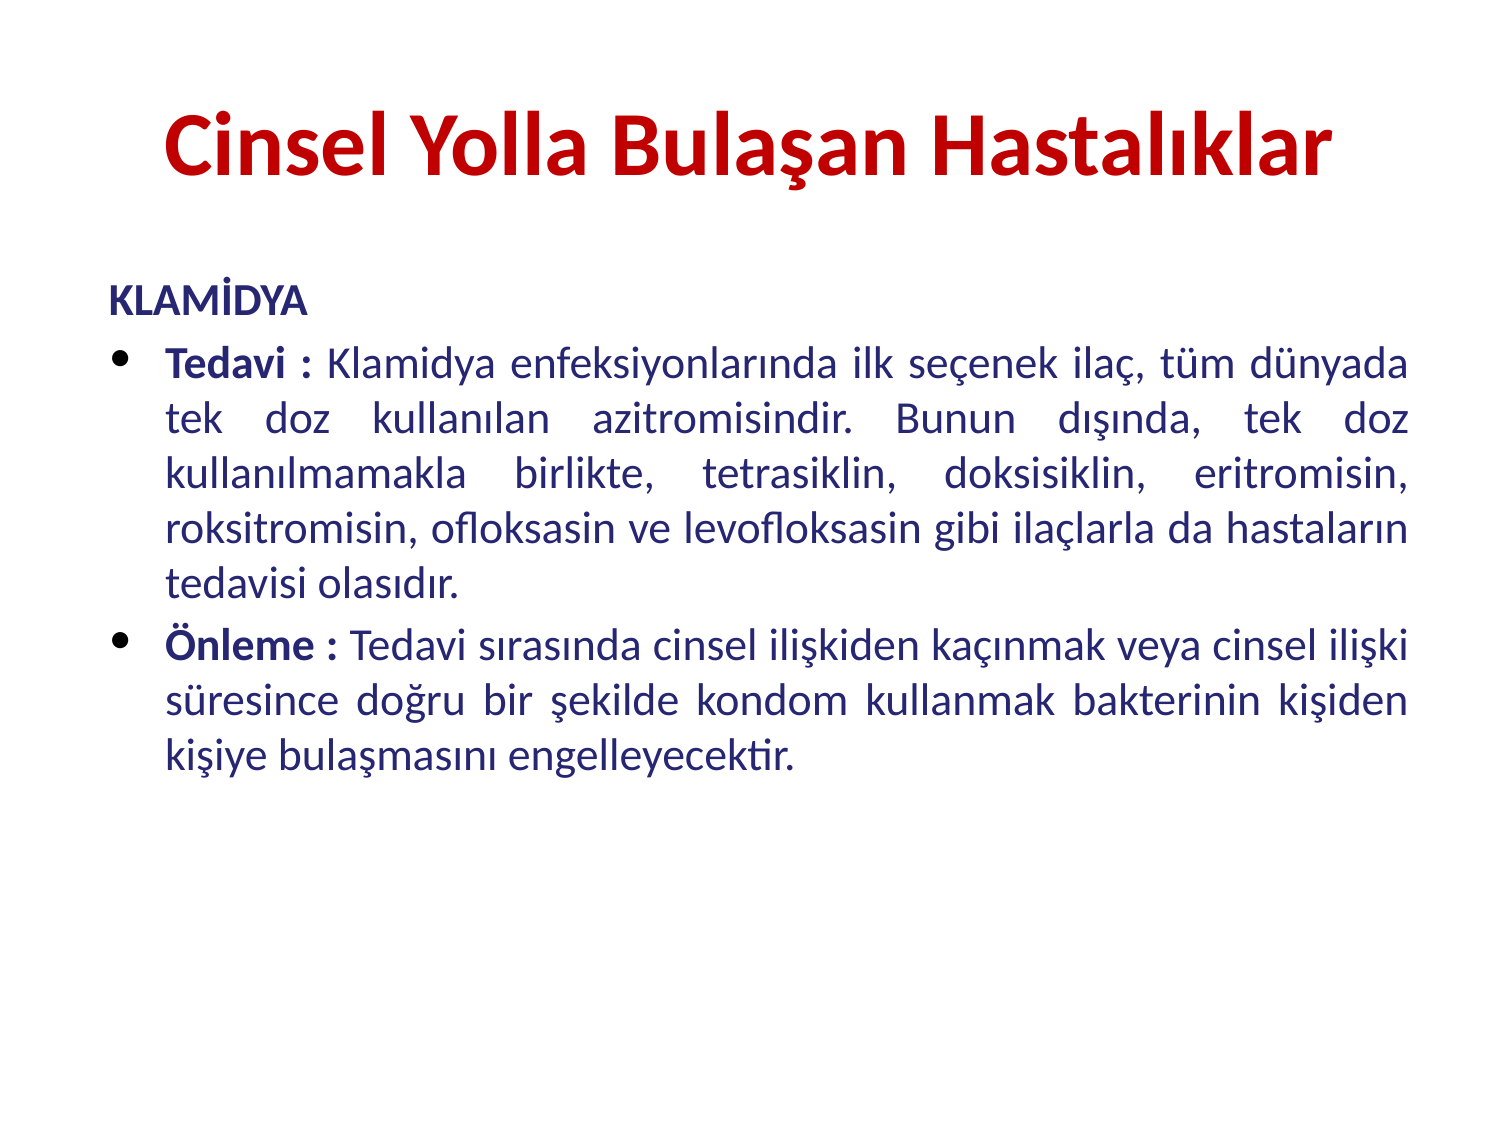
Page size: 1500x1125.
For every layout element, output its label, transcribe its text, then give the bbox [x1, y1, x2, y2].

title Cinsel Yolla Bulaşan Hastalıklar [75, 45, 1425, 233]
list KLAMİDYA Tedavi : Klamidya enfeksiyonlarında ilk seçenek ilaç, tüm dünyada tek doz kullanılan azitromisindir. Bunun dışında, tek doz kullanılmamakla birlikte, tetrasiklin, doksisiklin, eritromisin, roksitromisin, ofloksasin ve levofloksasin gibi ilaçlarla da hastaların tedavisi olasıdır. Önleme : Tedavi sırasında cinsel ilişkiden kaçınmak veya cinsel ilişki süresince doğru bir şekilde kondom kullanmak bakterinin kişiden kişiye bulaşmasını engelleyecektir. [75, 262, 1425, 1005]
